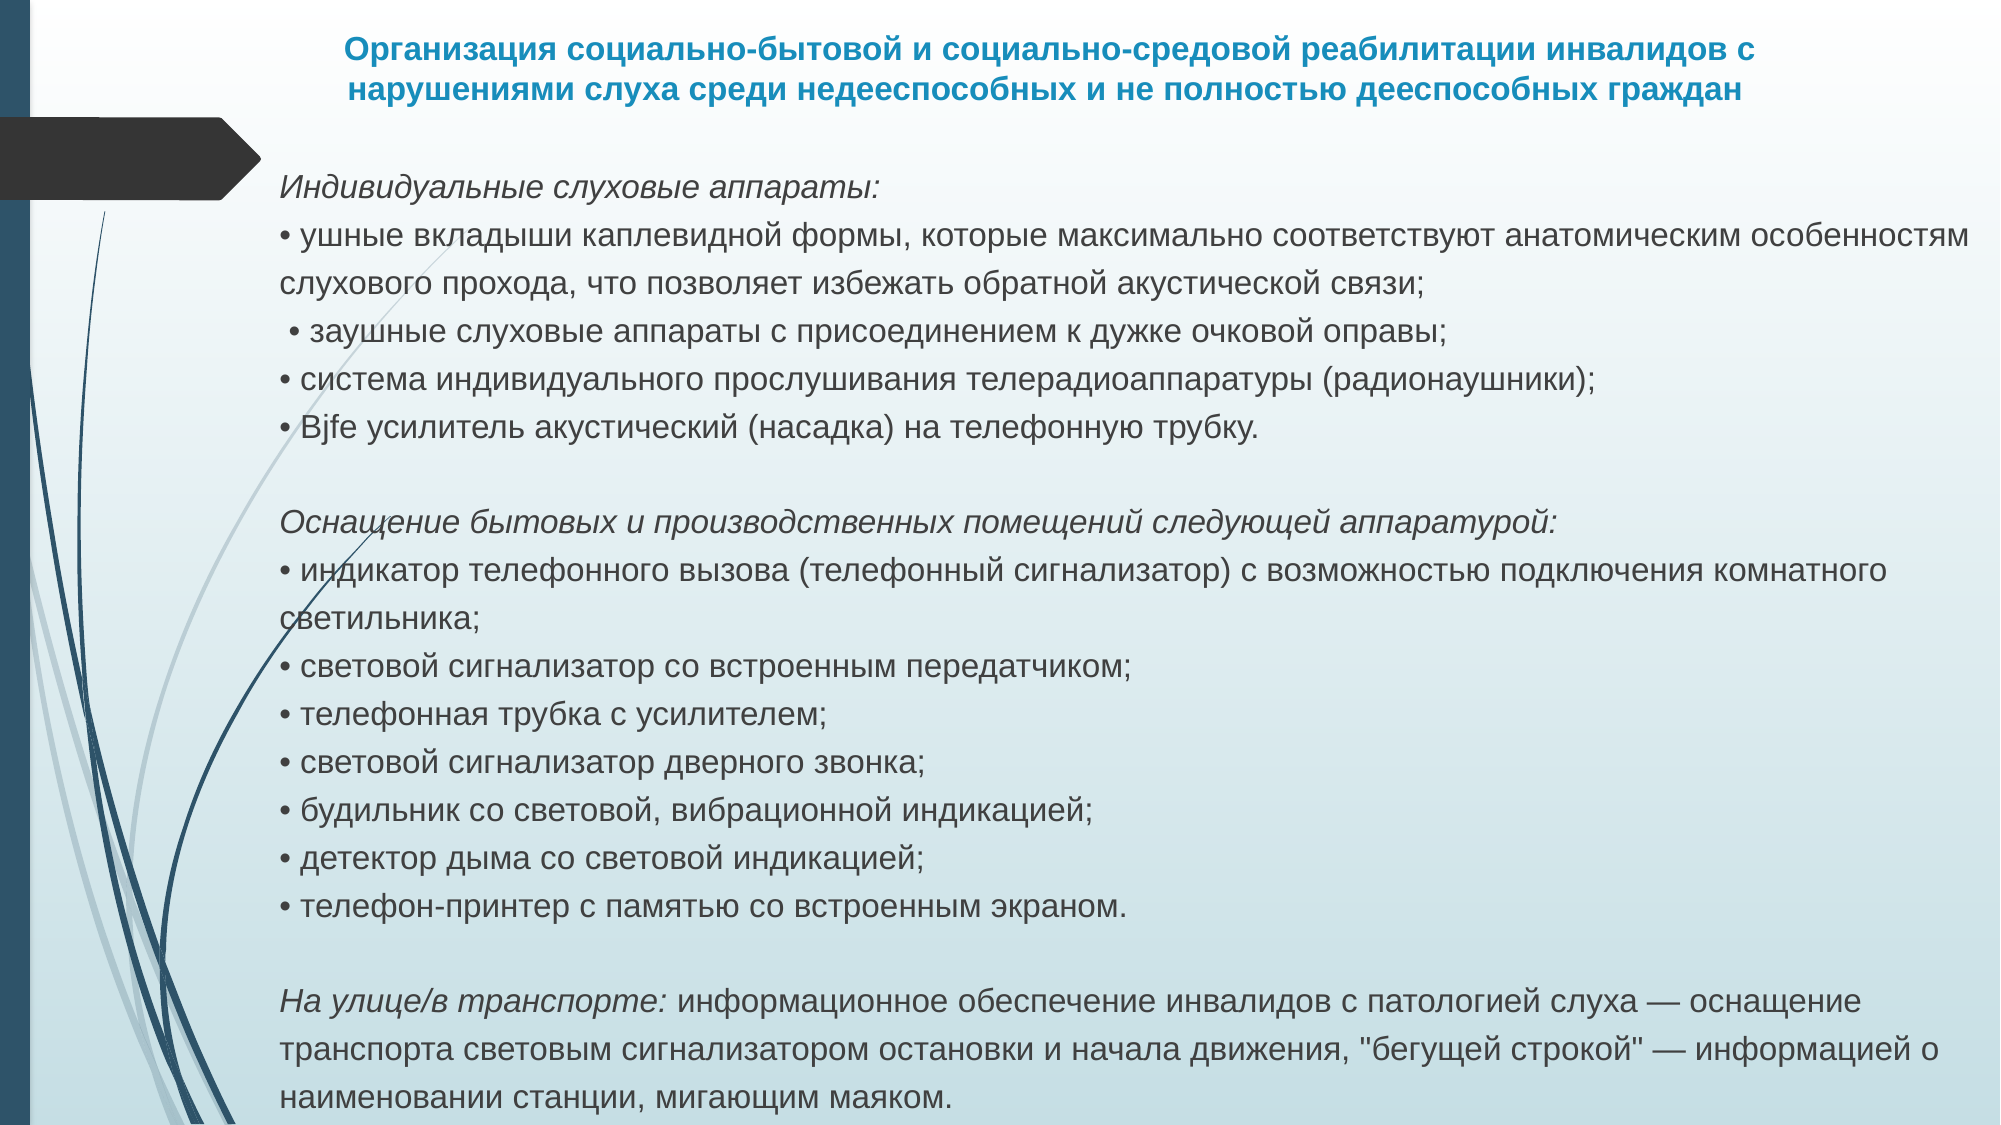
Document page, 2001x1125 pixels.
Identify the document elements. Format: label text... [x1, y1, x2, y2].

title Организация социально-бытовой и социально-средовой реабилитации инвалидов с нарушениями слуха среди недееспособных и не полностью дееспособных граждан [319, 19, 1782, 149]
list Индивидуальные слуховые аппараты: • ушные вкладыши каплевидной формы, которые максимально соответствуют анатомическим особенностям слухового прохода, что позволяет избежать обратной акустической связи; • заушные слуховые аппараты с присоединением к дужке очковой оправы; • система индивидуального прослушивания телерадиоаппаратуры (радионаушники); • Bjfe усилитель акустический (насадка) на телефонную трубку. Оснащение бытовых и производственных помещений следующей аппаратурой: • индикатор телефонного вызова (телефонный сигнализатор) с возможностью подключения комнатного светильника; • световой сигнализатор со встроенным передатчиком; • телефонная трубка с усилителем; • световой сигнализатор дверного звонка; • будильник со световой, вибрационной индикацией; • детектор дыма со световой индикацией; • телефон-принтер с памятью со встроенным экраном. На улице/в транспорте: информационное обеспечение инвалидов с патологией слуха — оснащение транспорта световым сигнализатором остановки и начала движения, "бегущей строкой" — информацией о наименовании станции, мигающим маяком. [264, 149, 2000, 1106]
